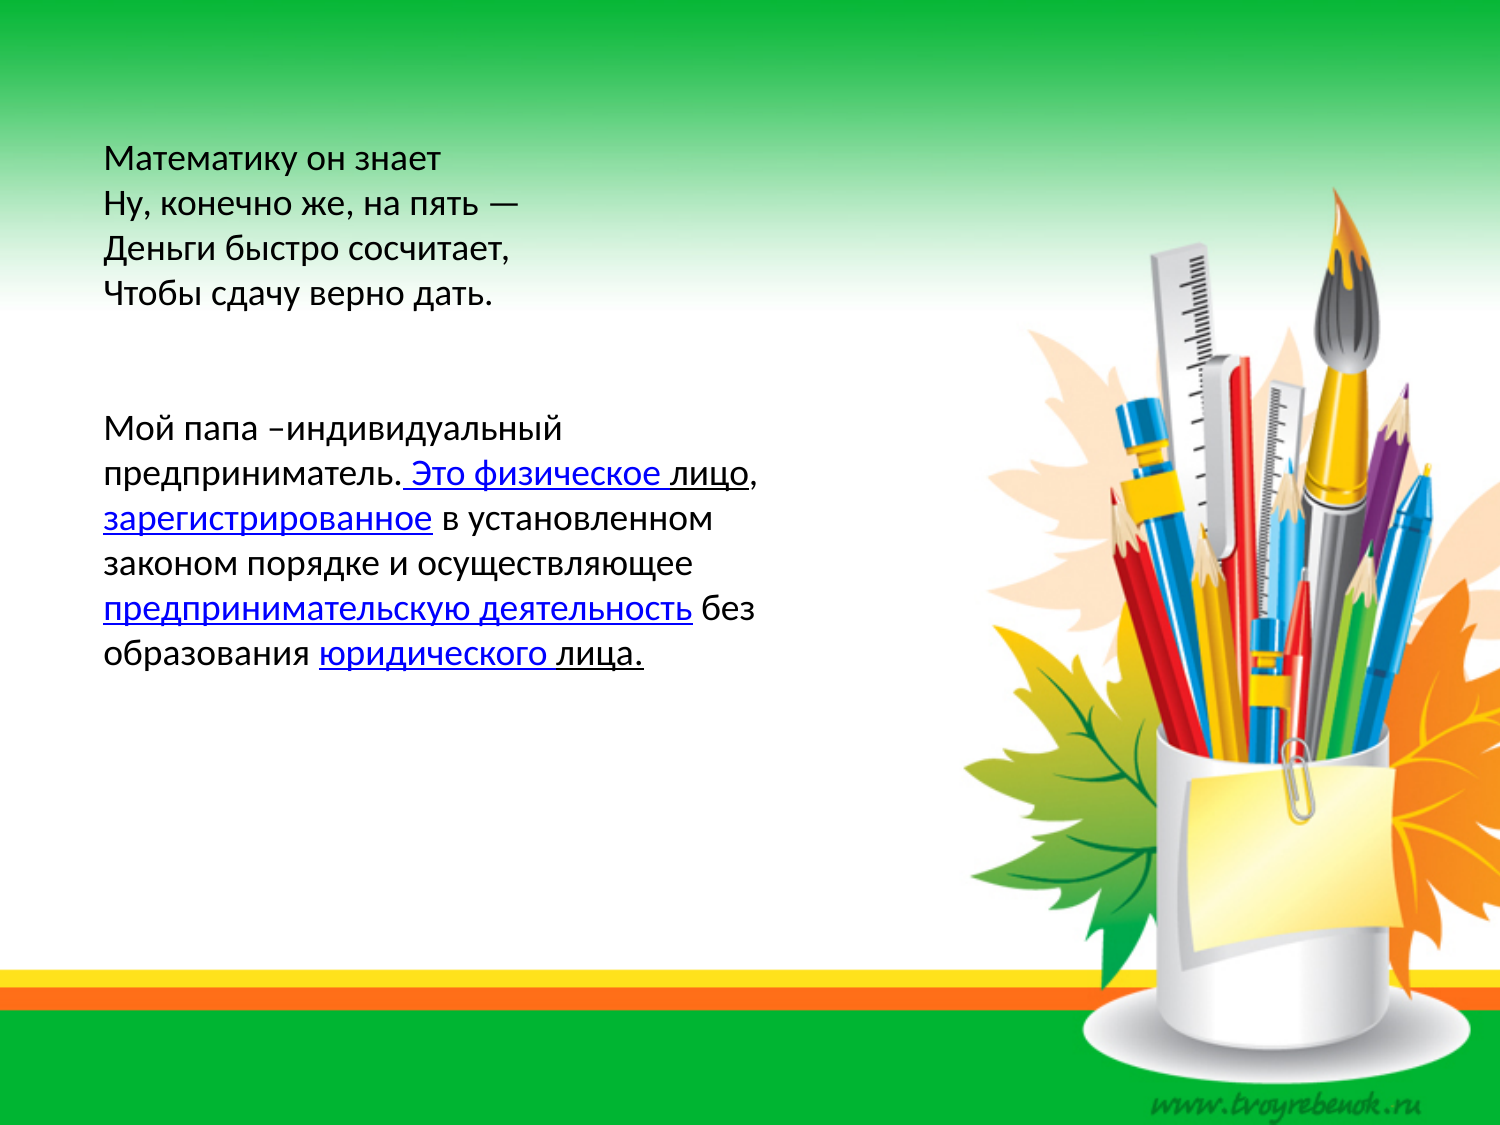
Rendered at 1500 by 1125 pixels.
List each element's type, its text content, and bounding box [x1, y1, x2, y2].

picture [0, 0, 1500, 1125]
text_box Математику он знает Ну, конечно же, на пять — Деньги быстро сосчитает, Чтобы сдачу верно дать. Мой папа –индивидуальный предприниматель. Это физическое лицо, зарегистрированное в установленном законом порядке и осуществляющее предпринимательскую деятельность без образования юридического лица. [88, 125, 845, 726]
